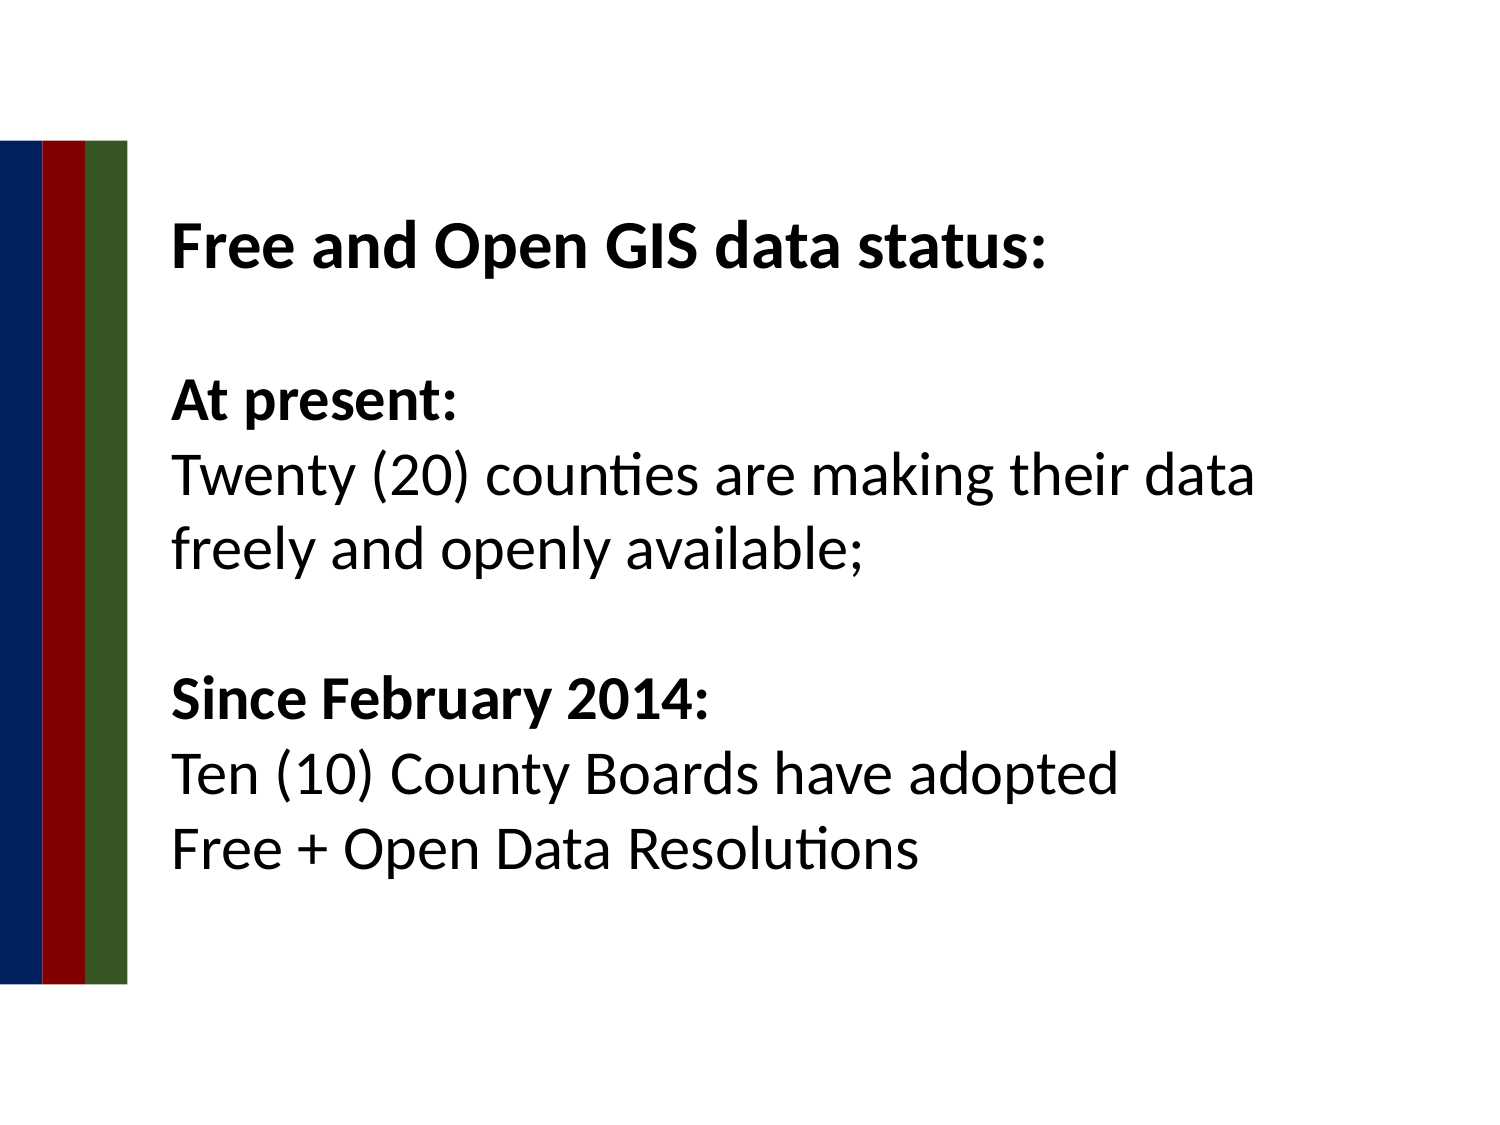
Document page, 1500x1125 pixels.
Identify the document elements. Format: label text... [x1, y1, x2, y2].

text_box [41, 140, 84, 985]
text_box [0, 140, 41, 985]
text_box [84, 140, 128, 985]
text_box Free and Open GIS data status: At present: Twenty (20) counties are making their data freely and openly available; Since February 2014: Ten (10) County Boards have adopted Free + Open Data Resolutions [157, 192, 1388, 890]
